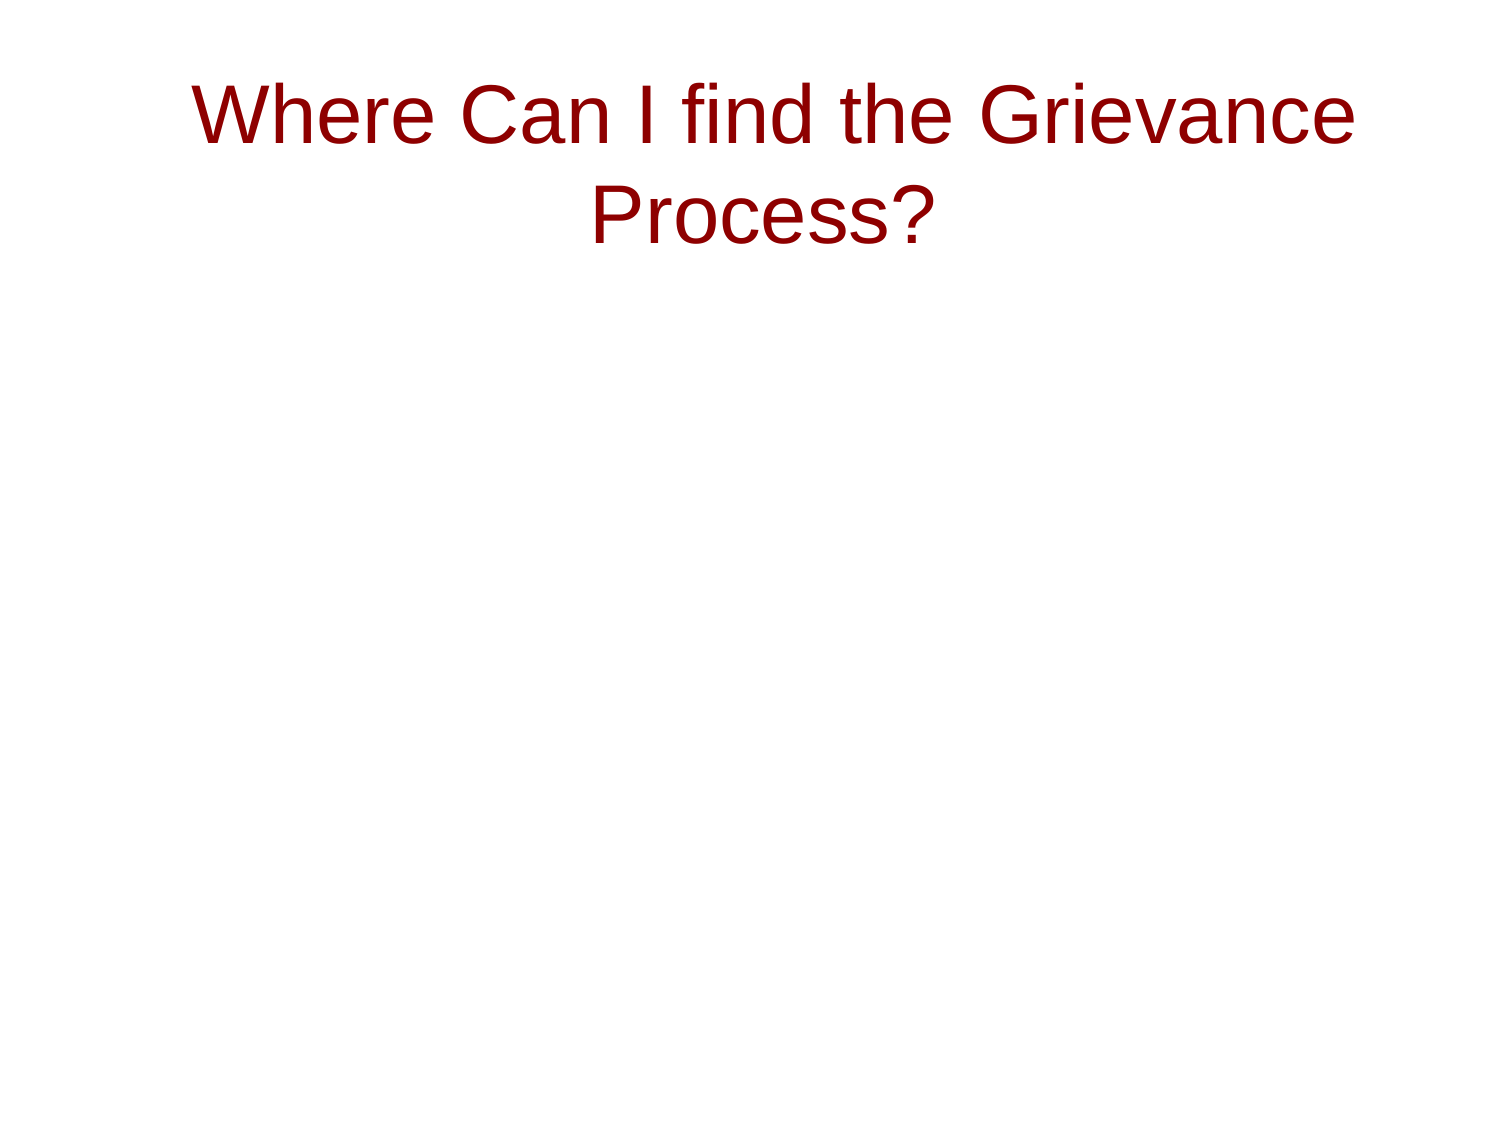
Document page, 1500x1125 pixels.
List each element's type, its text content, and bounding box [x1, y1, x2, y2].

title Where Can I find the Grievance Process? [99, 87, 1450, 233]
